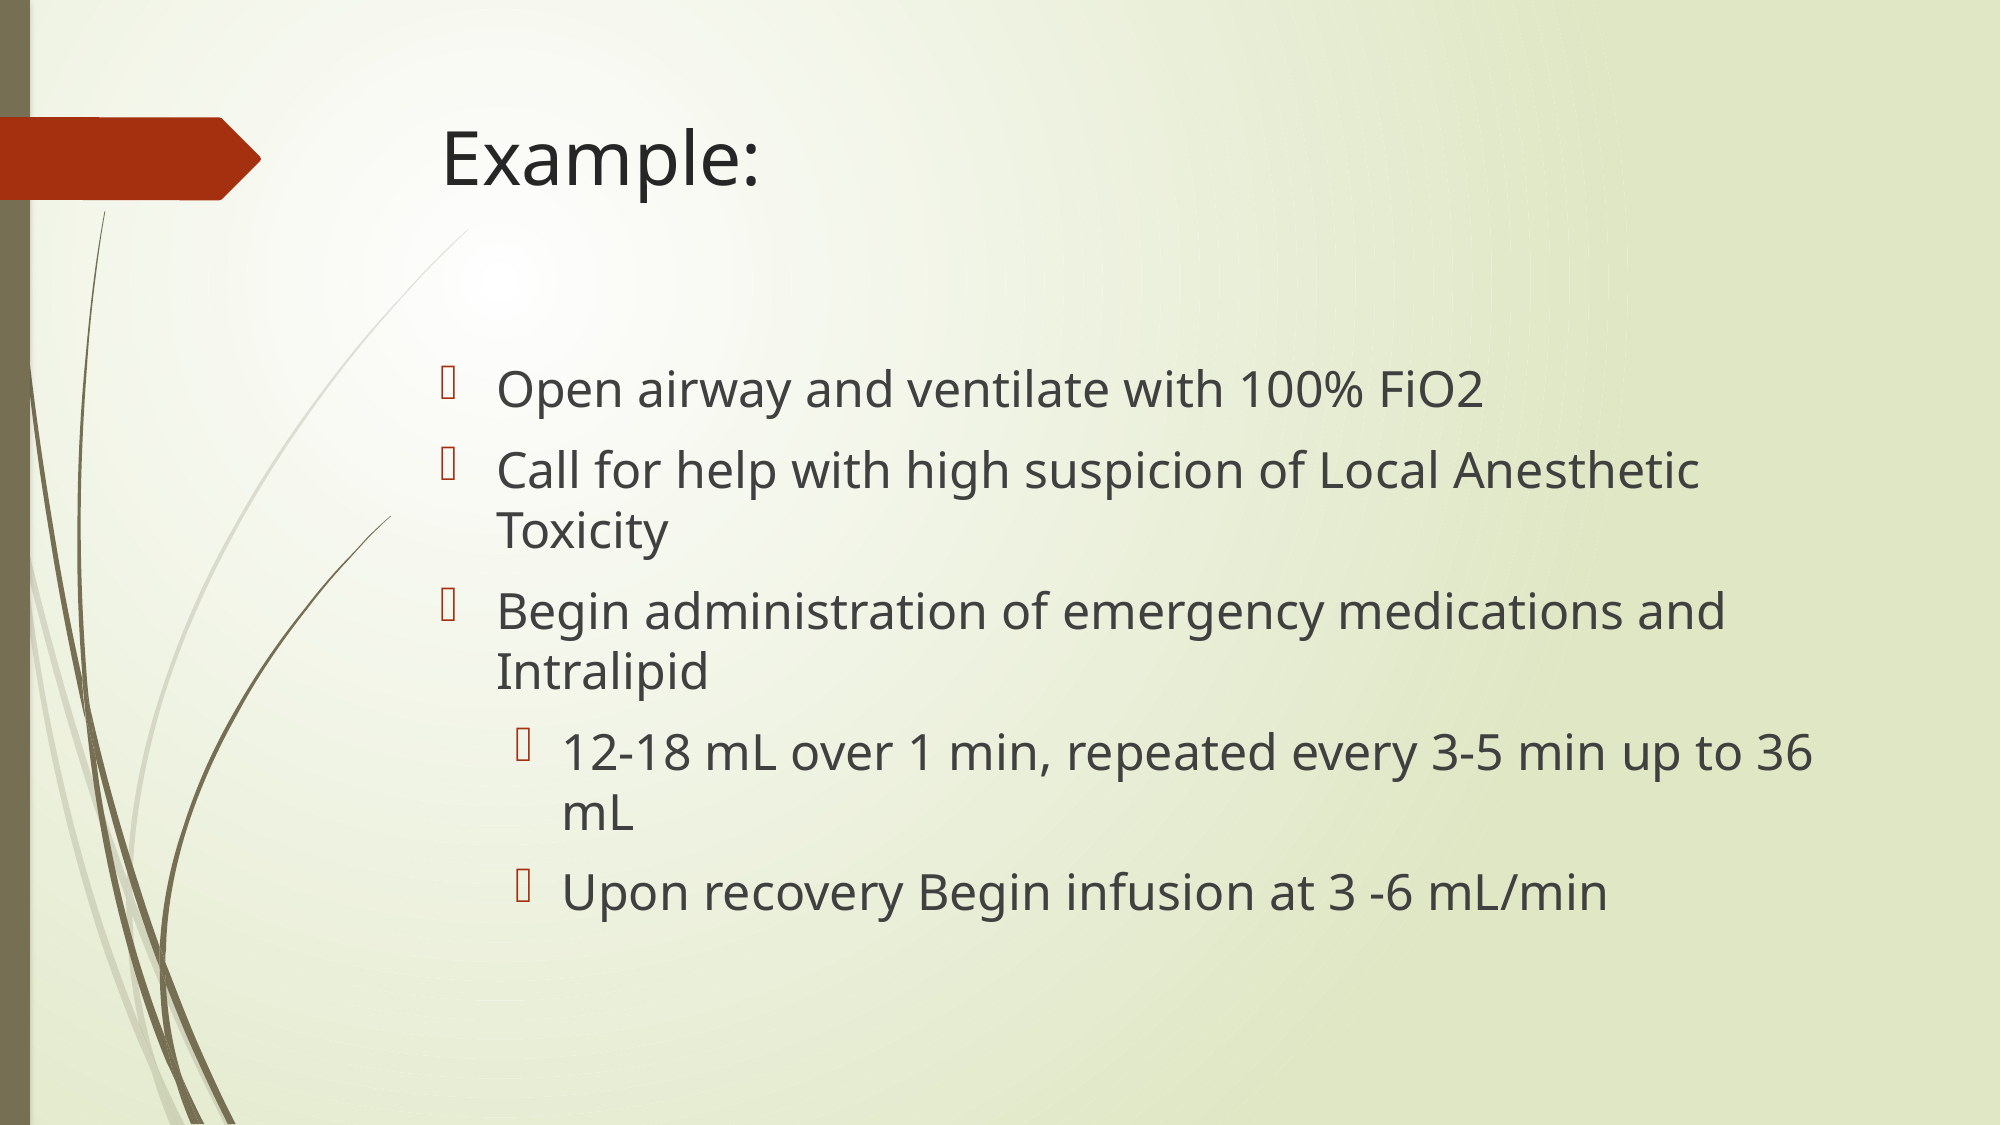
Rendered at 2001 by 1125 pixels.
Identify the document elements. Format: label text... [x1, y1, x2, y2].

list Open airway and ventilate with 100% FiO2 Call for help with high suspicion of Local Anesthetic Toxicity Begin administration of emergency medications and Intralipid 12-18 mL over 1 min, repeated every 3-5 min up to 36 mL Upon recovery Begin infusion at 3 -6 mL/min [424, 350, 1888, 970]
title Example: [425, 102, 1888, 313]
